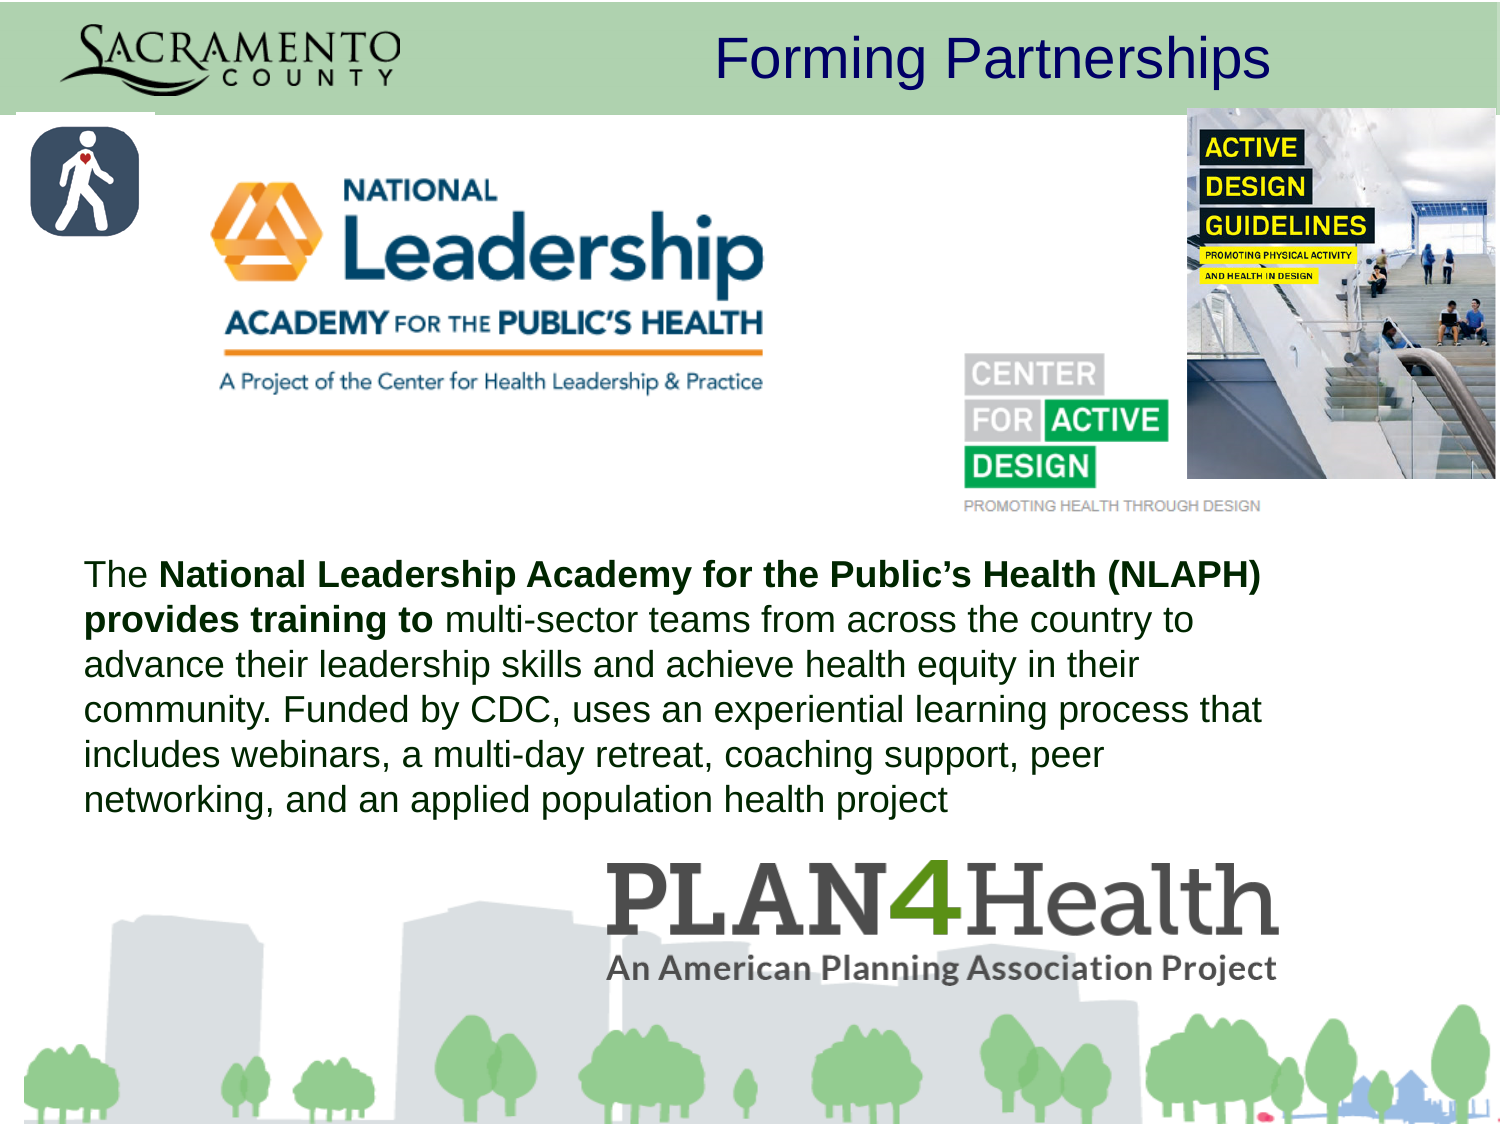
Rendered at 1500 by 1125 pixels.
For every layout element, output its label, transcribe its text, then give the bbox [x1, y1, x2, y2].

list The National Leadership Academy for the Public’s Health (NLAPH) provides training to multi-sector teams from across the country to advance their leadership skills and achieve health equity in their community. Funded by CDC, uses an experiential learning process that includes webinars, a multi-day retreat, coaching support, peer networking, and an applied population health project [12, 542, 1313, 931]
picture [962, 108, 1496, 521]
text_box Forming Partnerships [699, 12, 1450, 98]
picture [199, 162, 778, 407]
picture [16, 112, 155, 250]
picture [24, 860, 1500, 1124]
